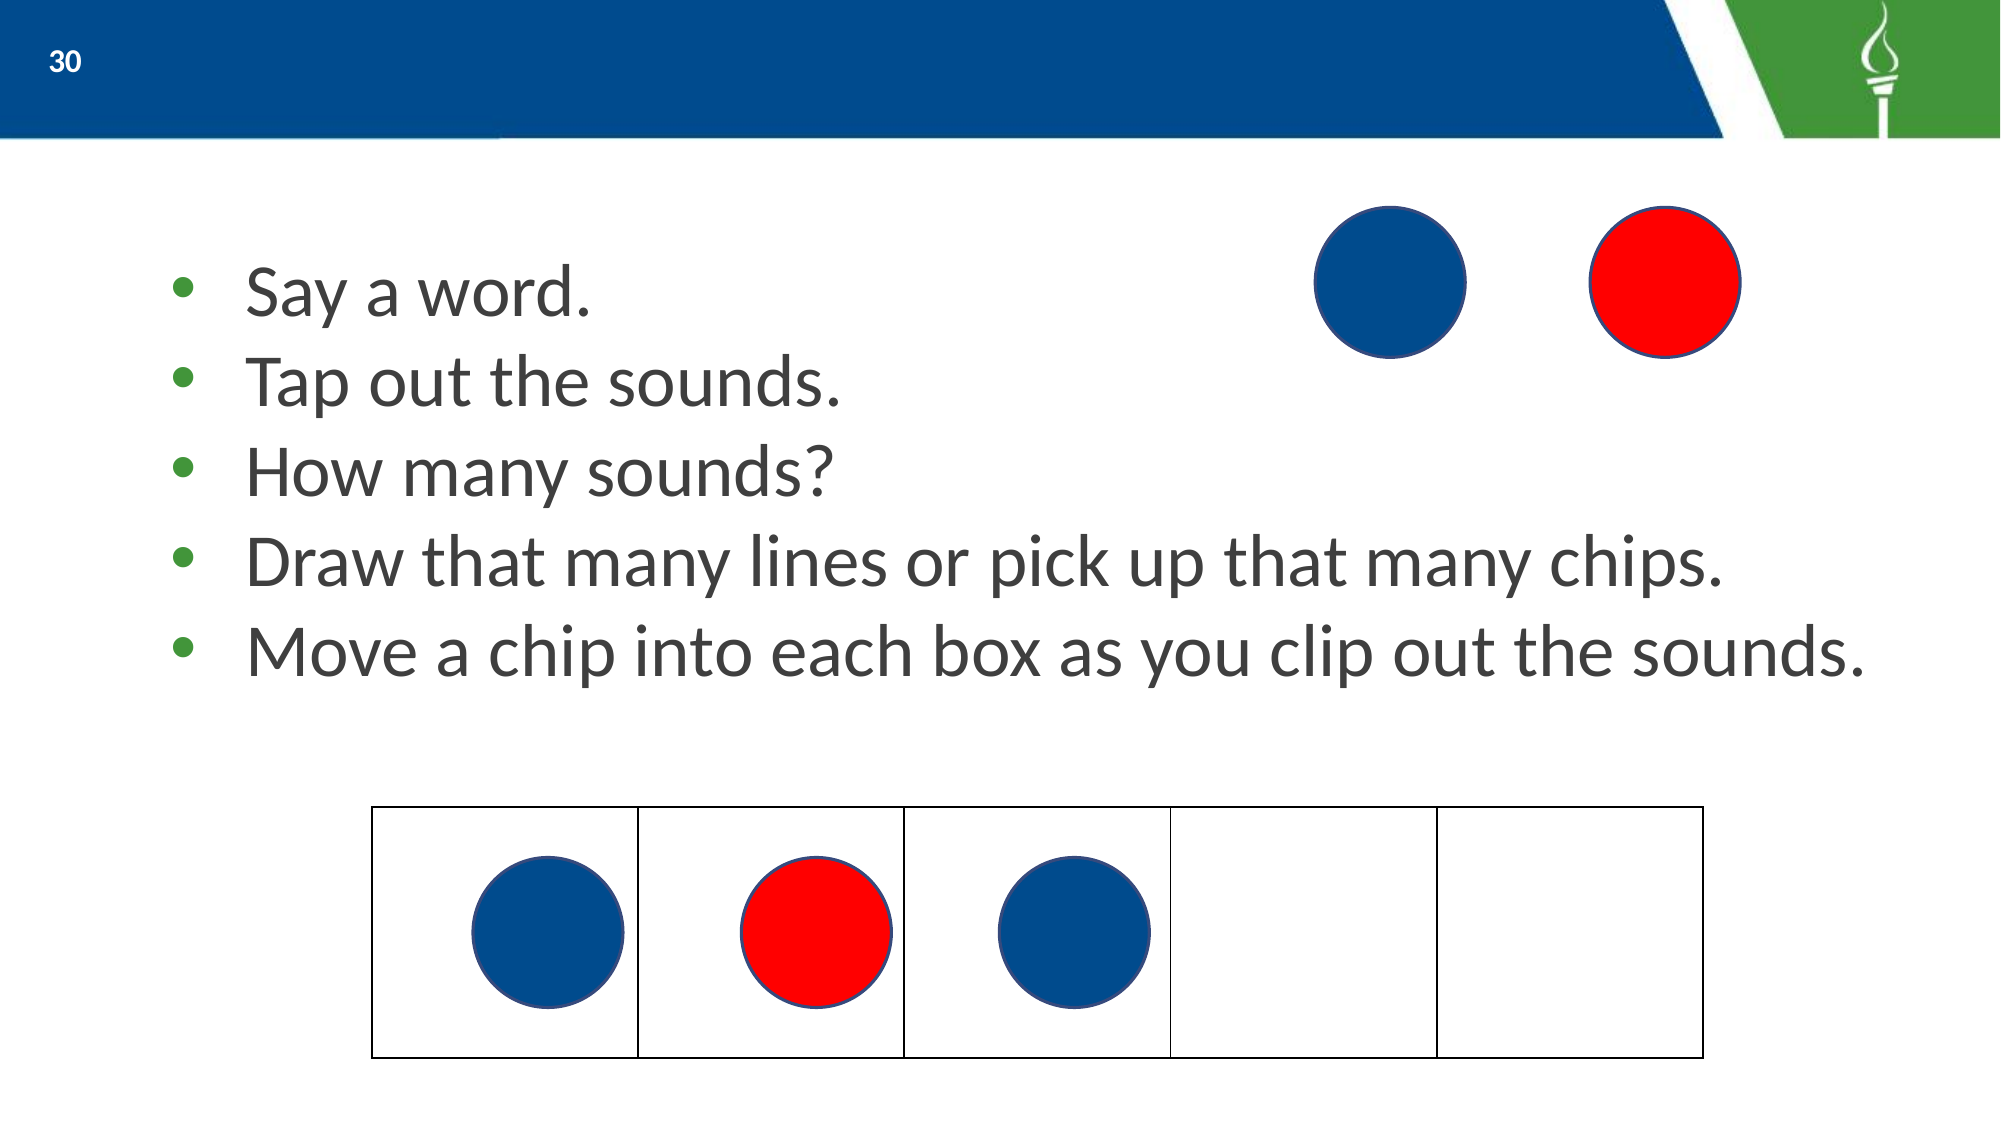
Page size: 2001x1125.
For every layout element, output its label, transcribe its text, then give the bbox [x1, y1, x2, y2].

table_header [1438, 808, 1702, 1057]
text_box [1590, 207, 1741, 358]
table_header [373, 808, 637, 1057]
picture [0, 0, 2001, 1125]
table_header [905, 808, 1170, 1057]
table_header [1171, 808, 1436, 1057]
title Mapping – Phoneme / Grapheme [33, 162, 1967, 338]
table_header [639, 808, 903, 1057]
slide_number 30 [33, 29, 200, 89]
list Say a word. Tap out the sounds. How many sounds? Draw that many lines or pick up that many chips. Move a chip into each box as you clip out the sounds. [150, 221, 1925, 904]
text_box [1315, 207, 1466, 358]
